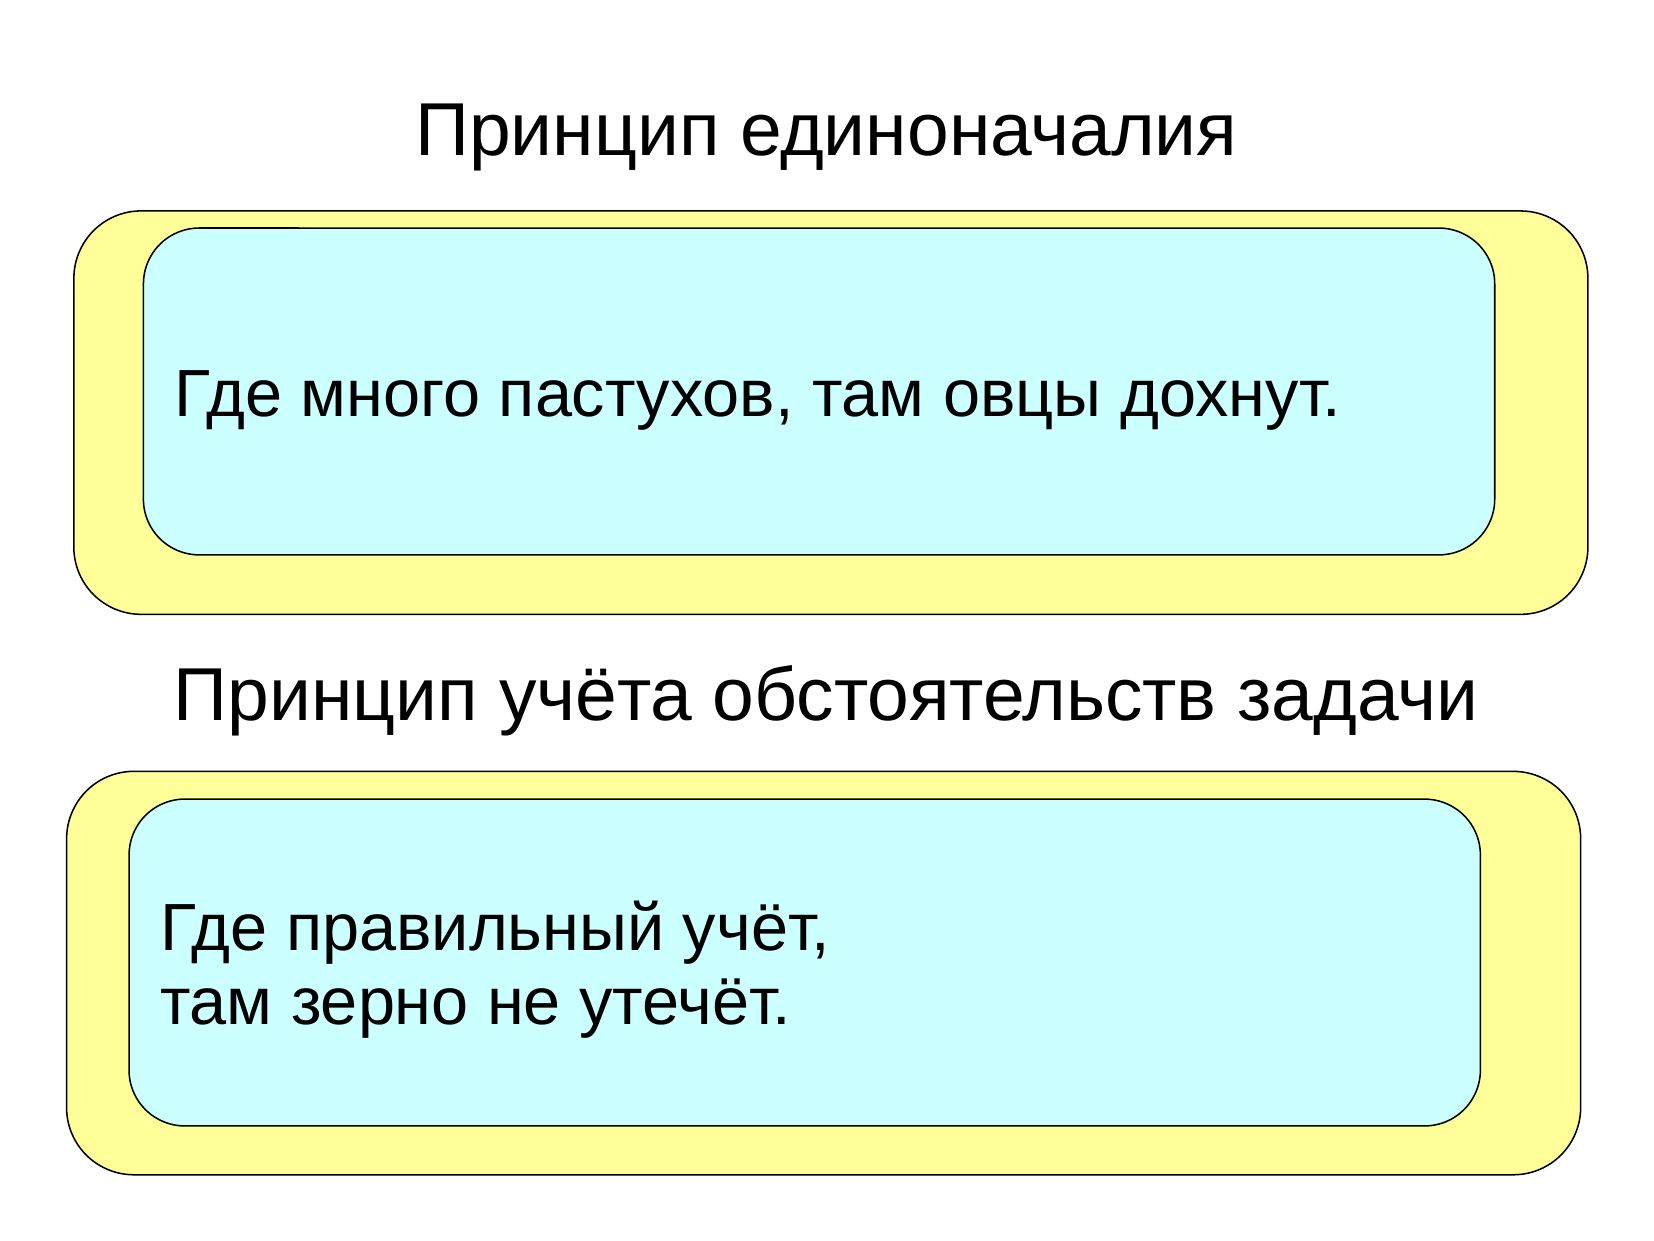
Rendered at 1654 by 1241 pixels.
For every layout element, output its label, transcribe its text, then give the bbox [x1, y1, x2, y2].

text_box Где много пастухов, там овцы дохнут. [143, 228, 1495, 555]
text_box Принцип учёта обстоятельств задачи [0, 641, 1654, 741]
text_box Где правильный учёт, там зерно не утечёт. [129, 799, 1481, 1126]
text_box [73, 210, 1588, 615]
text_box Принцип единоначалия [0, 75, 1654, 175]
text_box [66, 771, 1581, 1175]
